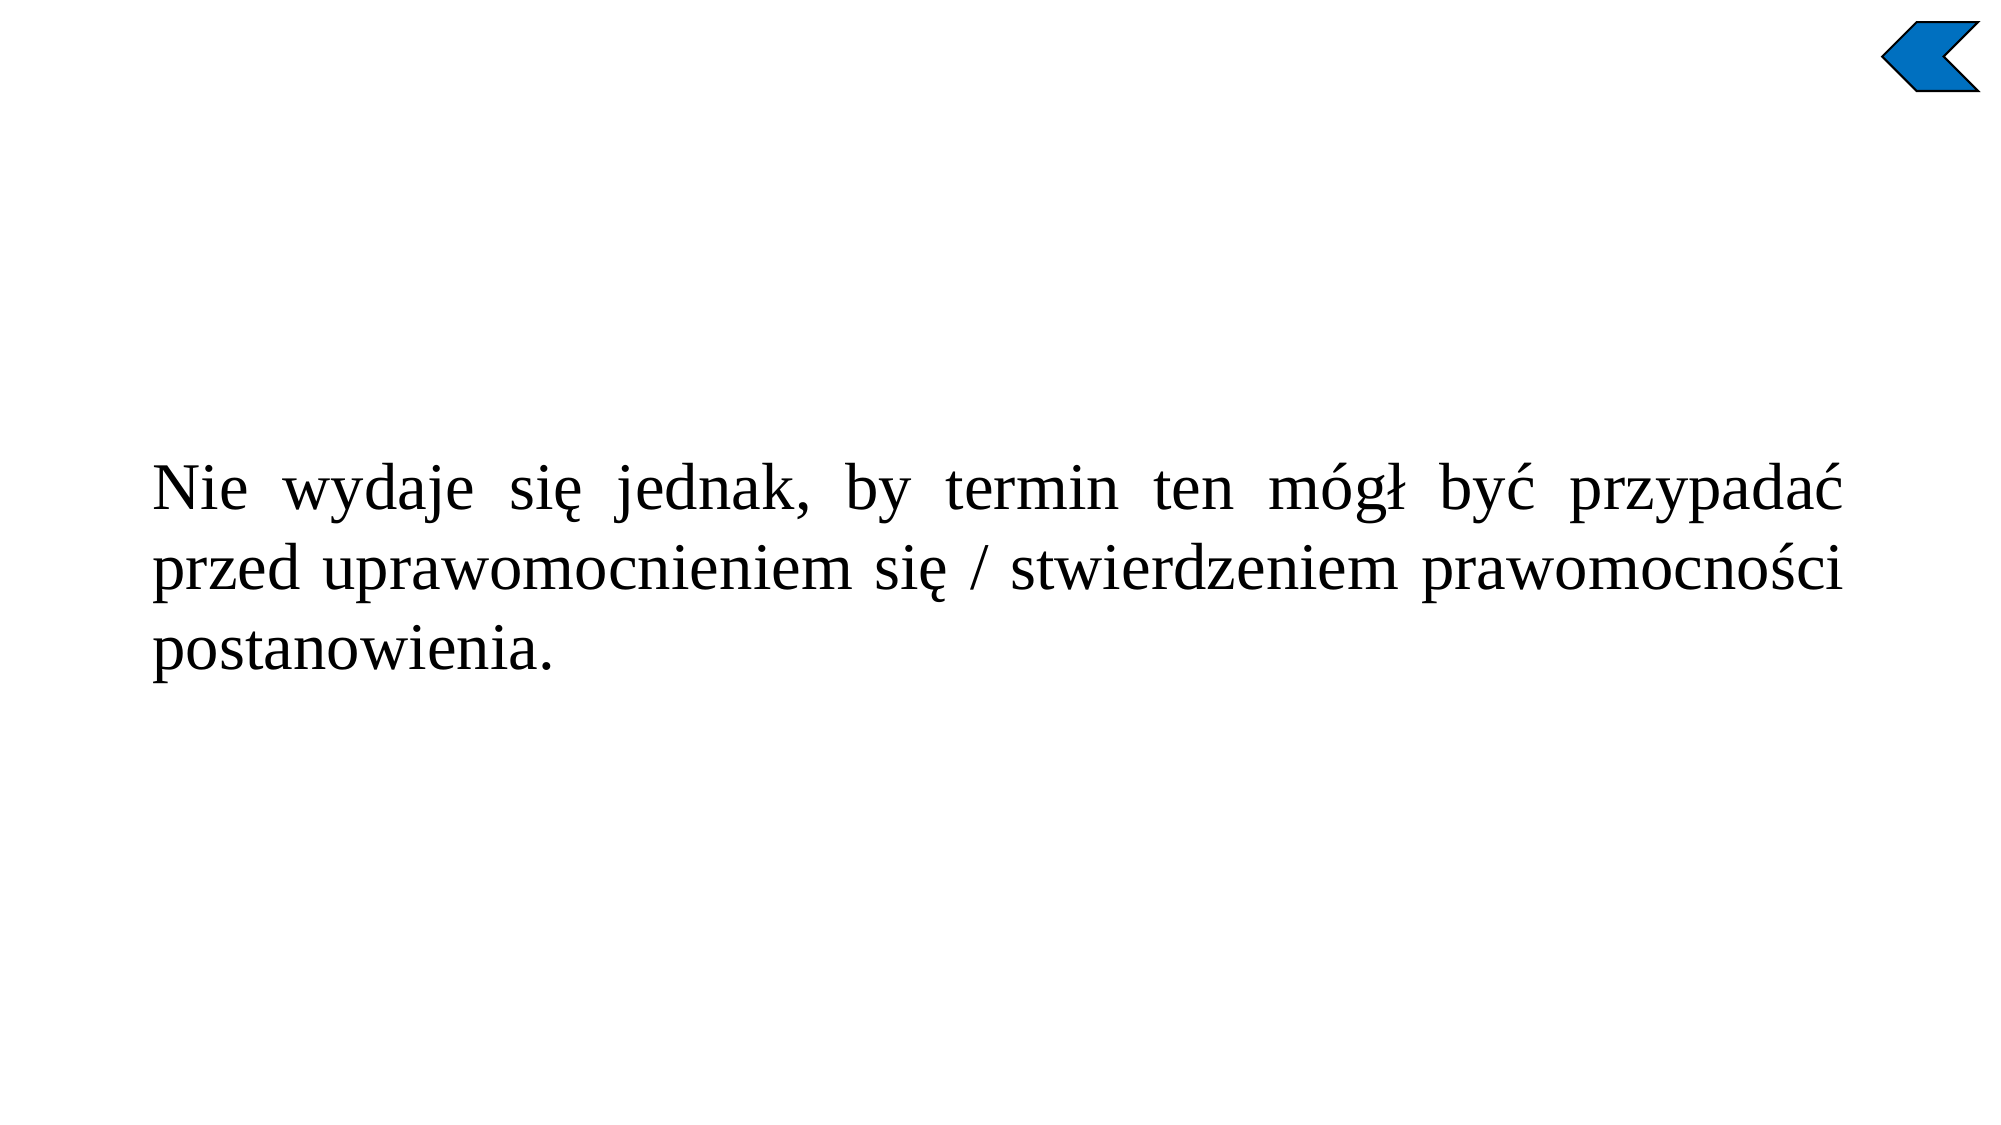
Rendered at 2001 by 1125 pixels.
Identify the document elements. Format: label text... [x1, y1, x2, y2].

text_box [1880, 21, 1981, 93]
list Nie wydaje się jednak, by termin ten mógł być przypadać przed uprawomocnieniem się / stwierdzeniem prawomocności postanowienia. [137, 109, 1863, 1015]
